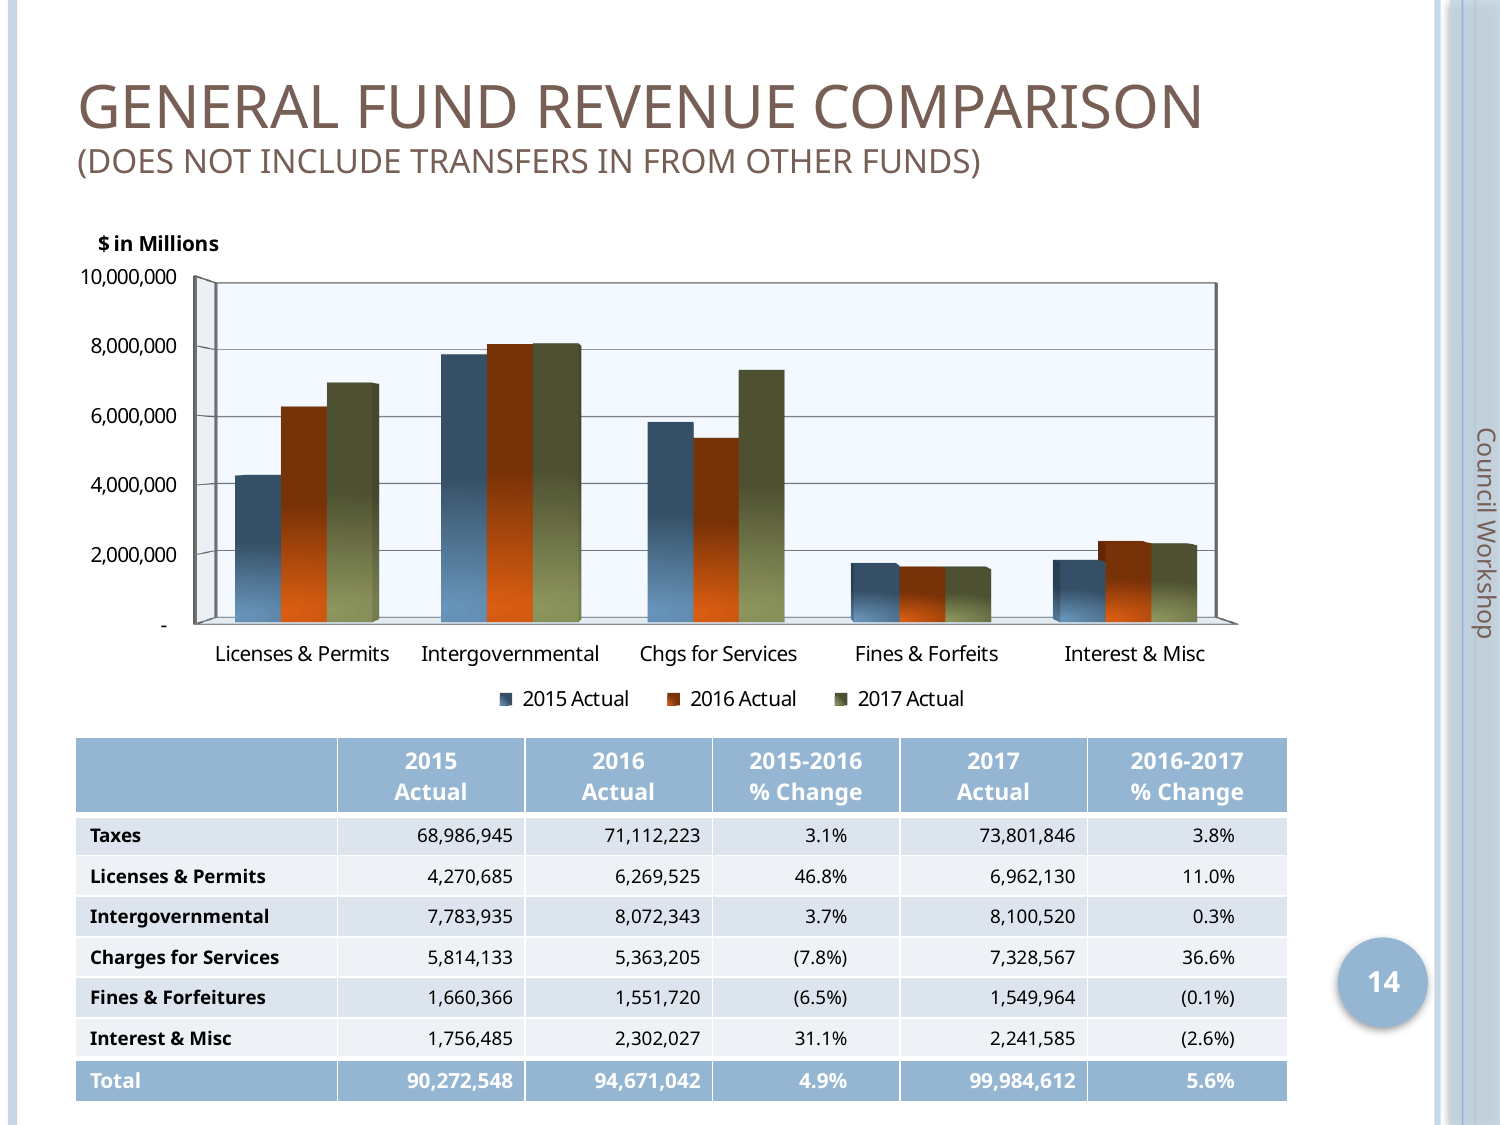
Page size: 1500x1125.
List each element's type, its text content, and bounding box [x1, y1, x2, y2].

table_cell Total [76, 1061, 337, 1101]
table_cell Fines & Forfeitures [76, 978, 337, 1017]
table_cell 3.8% [1088, 818, 1287, 855]
table_cell 1,756,485 [338, 1019, 524, 1056]
table_cell 7,328,567 [901, 938, 1087, 976]
table_header 2015 Actual [338, 738, 524, 812]
table_cell 3.1% [713, 818, 899, 855]
table_cell 8,100,520 [901, 897, 1087, 936]
chart [74, 211, 1291, 730]
table_header 2016-2017 % Change [1088, 738, 1287, 812]
table_header 2016 Actual [526, 738, 712, 812]
table_cell 7,783,935 [338, 897, 524, 936]
table_cell (6.5%) [713, 978, 899, 1017]
table_cell 73,801,846 [901, 818, 1087, 855]
table_cell 8,072,343 [526, 897, 712, 936]
table_cell 36.6% [1088, 938, 1287, 976]
table_cell 68,986,945 [338, 818, 524, 855]
table_cell Intergovernmental [76, 897, 337, 936]
table_cell 6,269,525 [526, 856, 712, 895]
footer Council Workshop [1475, 412, 1500, 938]
table_cell 5.6% [1088, 1061, 1287, 1101]
table_cell Charges for Services [76, 938, 337, 976]
table_cell (2.6%) [1088, 1019, 1287, 1056]
table_cell 46.8% [713, 856, 899, 895]
table_header 2015-2016 % Change [713, 738, 899, 812]
title General Fund Revenue Comparison (does not include transfers in from other funds) [62, 24, 1325, 188]
table_cell 99,984,612 [901, 1061, 1087, 1101]
table_cell Taxes [76, 818, 337, 855]
table_cell 4,270,685 [338, 856, 524, 895]
table_header 2017 Actual [901, 738, 1087, 812]
table_cell Licenses & Permits [76, 856, 337, 895]
table_cell 5,363,205 [526, 938, 712, 976]
table_cell 2,302,027 [526, 1019, 712, 1056]
table_header [76, 738, 337, 812]
table_cell 1,551,720 [526, 978, 712, 1017]
table_cell 5,814,133 [338, 938, 524, 976]
slide_number 14 [1333, 940, 1434, 1027]
table_cell 6,962,130 [901, 856, 1087, 895]
table_cell 0.3% [1088, 897, 1287, 936]
table_cell (0.1%) [1088, 978, 1287, 1017]
table_cell 11.0% [1088, 856, 1287, 895]
table_cell 3.7% [713, 897, 899, 936]
table_cell Interest & Misc [76, 1019, 337, 1056]
table_cell (7.8%) [713, 938, 899, 976]
table_cell 1,549,964 [901, 978, 1087, 1017]
table_cell 1,660,366 [338, 978, 524, 1017]
table_cell 31.1% [713, 1019, 899, 1056]
table_cell 4.9% [713, 1061, 899, 1101]
table_cell 71,112,223 [526, 818, 712, 855]
table_cell 94,671,042 [526, 1061, 712, 1101]
table_cell 2,241,585 [901, 1019, 1087, 1056]
table_cell 90,272,548 [338, 1061, 524, 1101]
